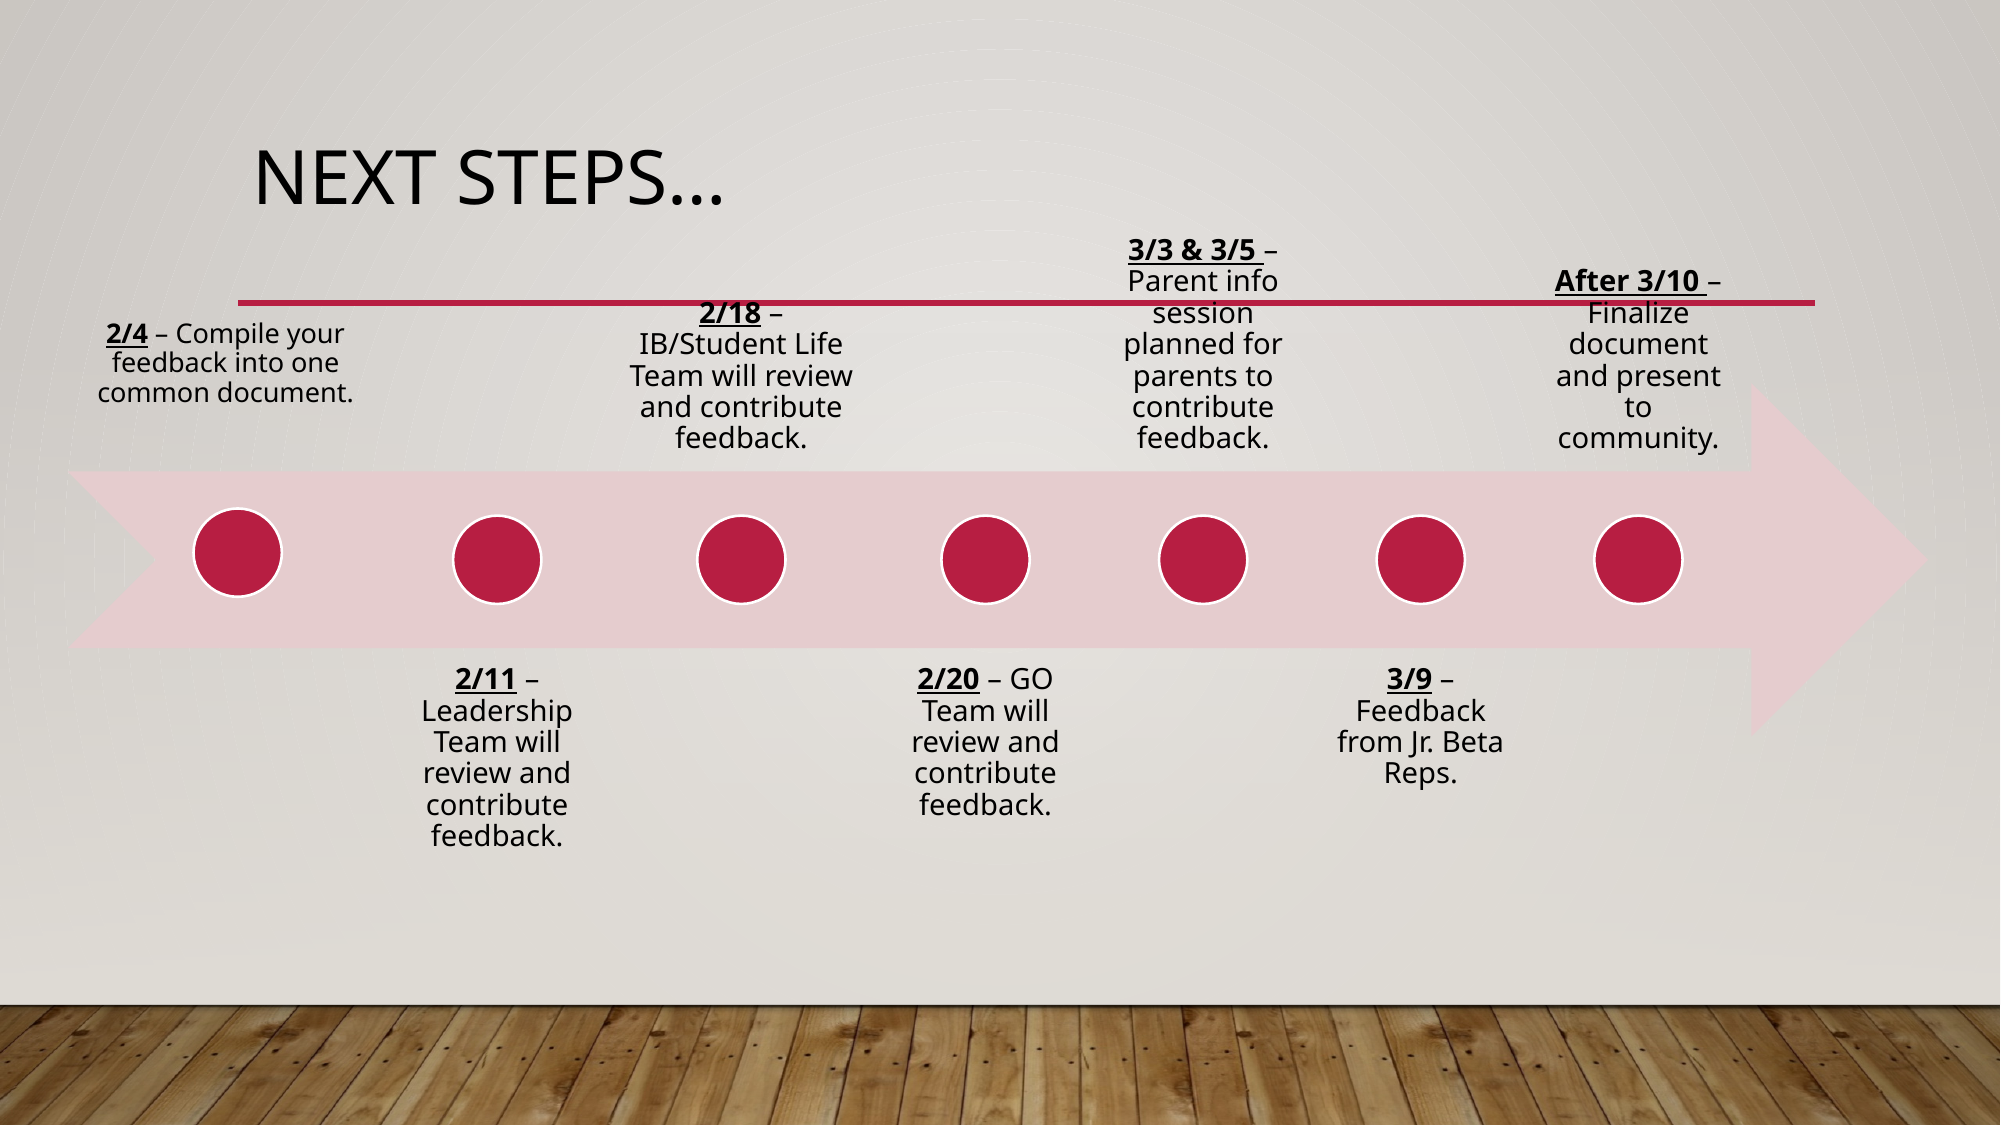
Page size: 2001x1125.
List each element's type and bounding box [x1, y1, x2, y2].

text_box [67, 117, 1929, 1002]
picture [0, 1005, 2000, 1125]
